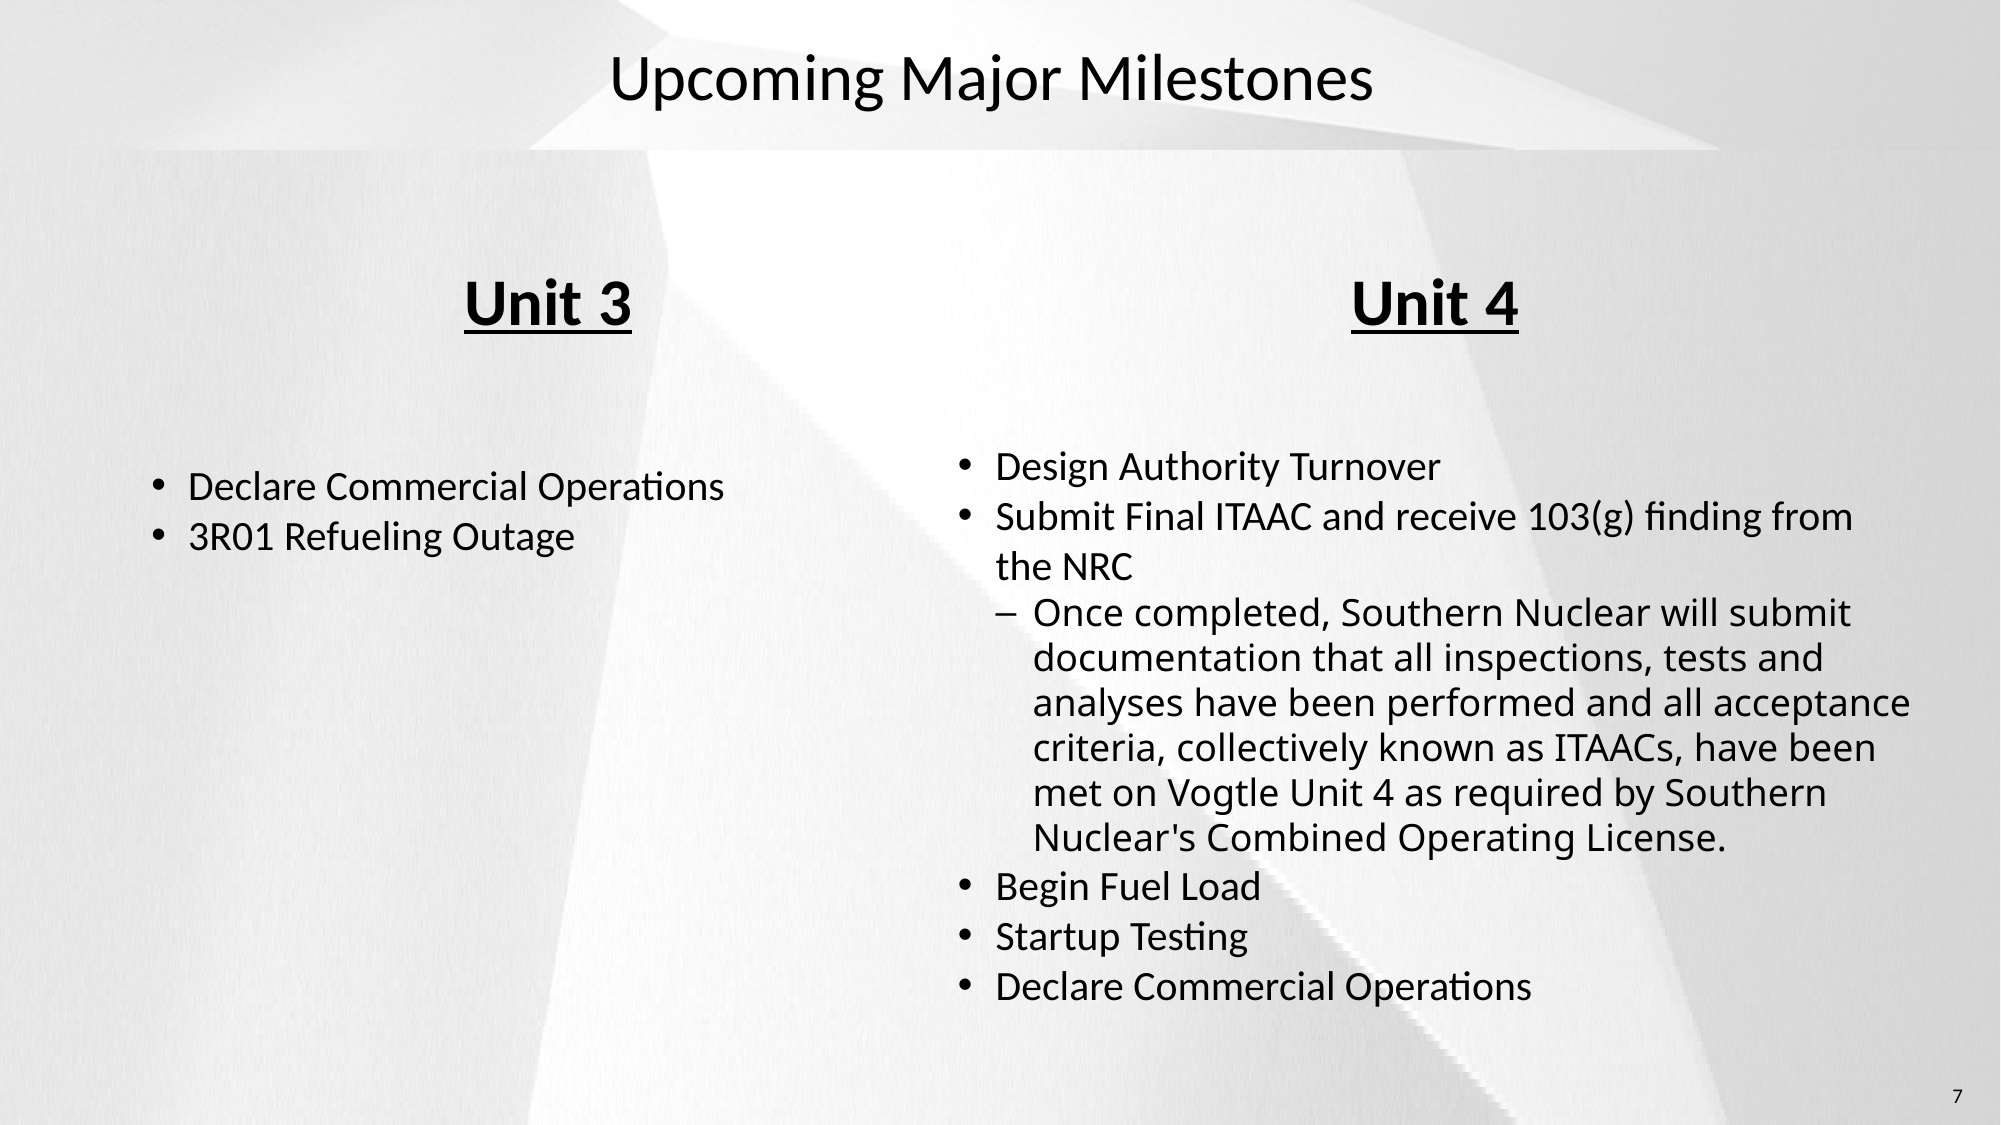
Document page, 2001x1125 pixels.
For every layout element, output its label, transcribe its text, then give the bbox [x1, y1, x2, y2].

picture [0, 0, 2001, 1125]
title Upcoming Major Milestones [72, 23, 1928, 124]
list Unit 4 Design Authority Turnover Submit Final ITAAC and receive 103(g) finding from the NRC Once completed, Southern Nuclear will submit documentation that all inspections, tests and analyses have been performed and all acceptance criteria, collectively known as ITAACs, have been met on Vogtle Unit 4 as required by Southern Nuclear's Combined Operating License. Begin Fuel Load Startup Testing Declare Commercial Operations [962, 251, 1928, 1069]
list Unit 3 Declare Commercial Operations 3R01 Refueling Outage [135, 251, 962, 1092]
